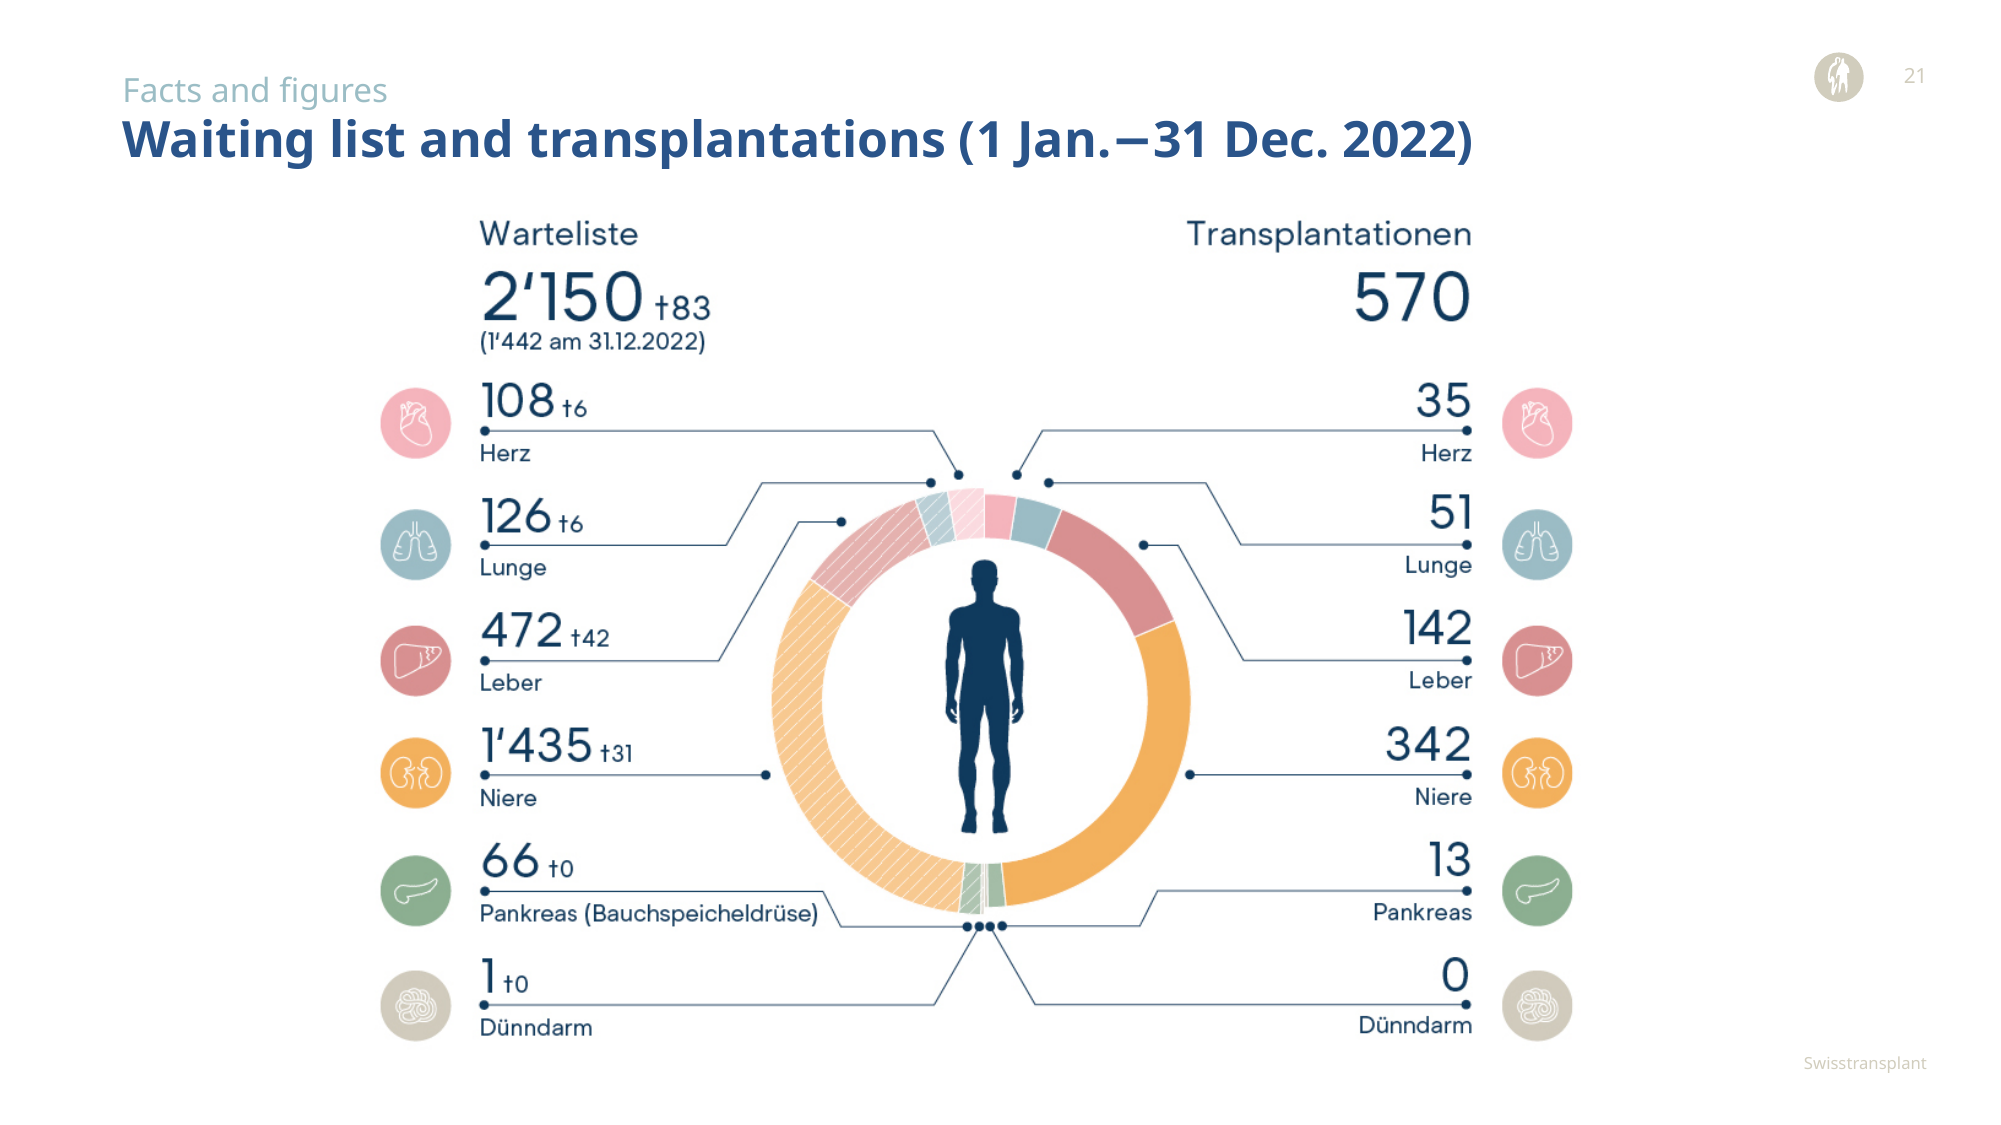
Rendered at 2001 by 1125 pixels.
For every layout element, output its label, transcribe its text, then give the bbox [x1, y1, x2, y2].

title Waiting list and transplantations (1 Jan.−31 Dec. 2022) [122, 107, 1878, 173]
footer Swisstransplant [1566, 1052, 1928, 1083]
slide_number 21 [1877, 62, 1928, 85]
picture [354, 195, 1598, 1076]
list Facts and figures [122, 69, 977, 108]
